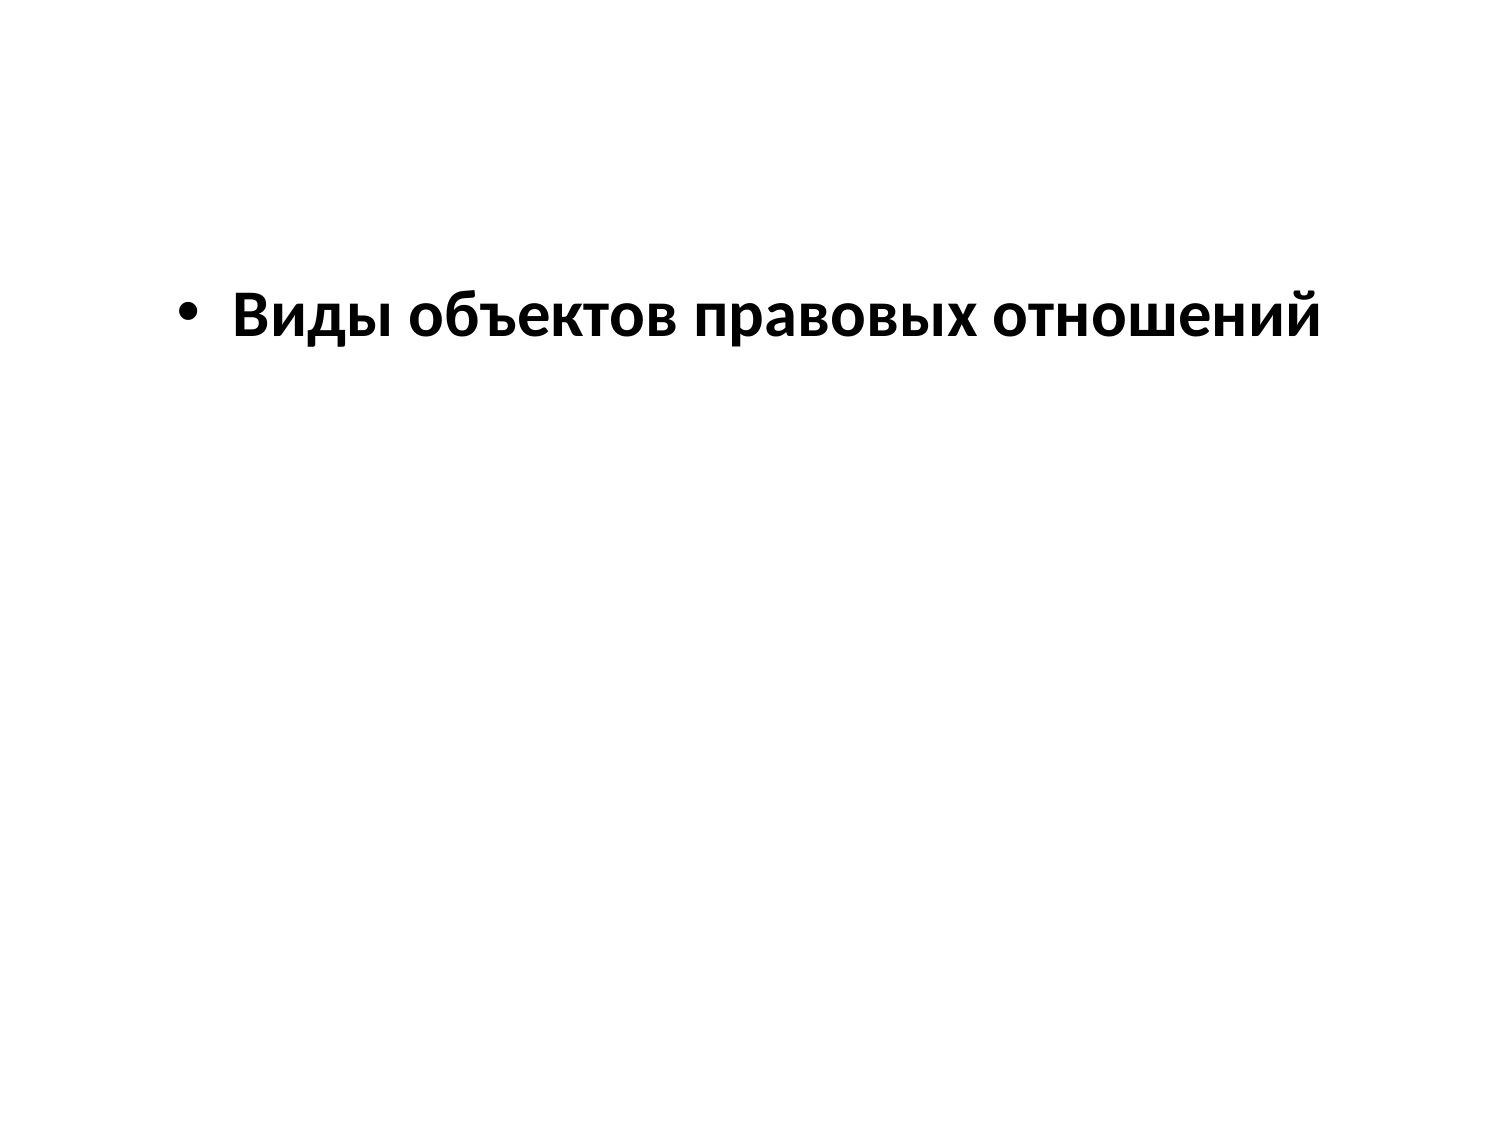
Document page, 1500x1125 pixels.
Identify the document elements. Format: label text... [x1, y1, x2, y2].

list Виды объектов правовых отношений [75, 262, 1425, 1005]
